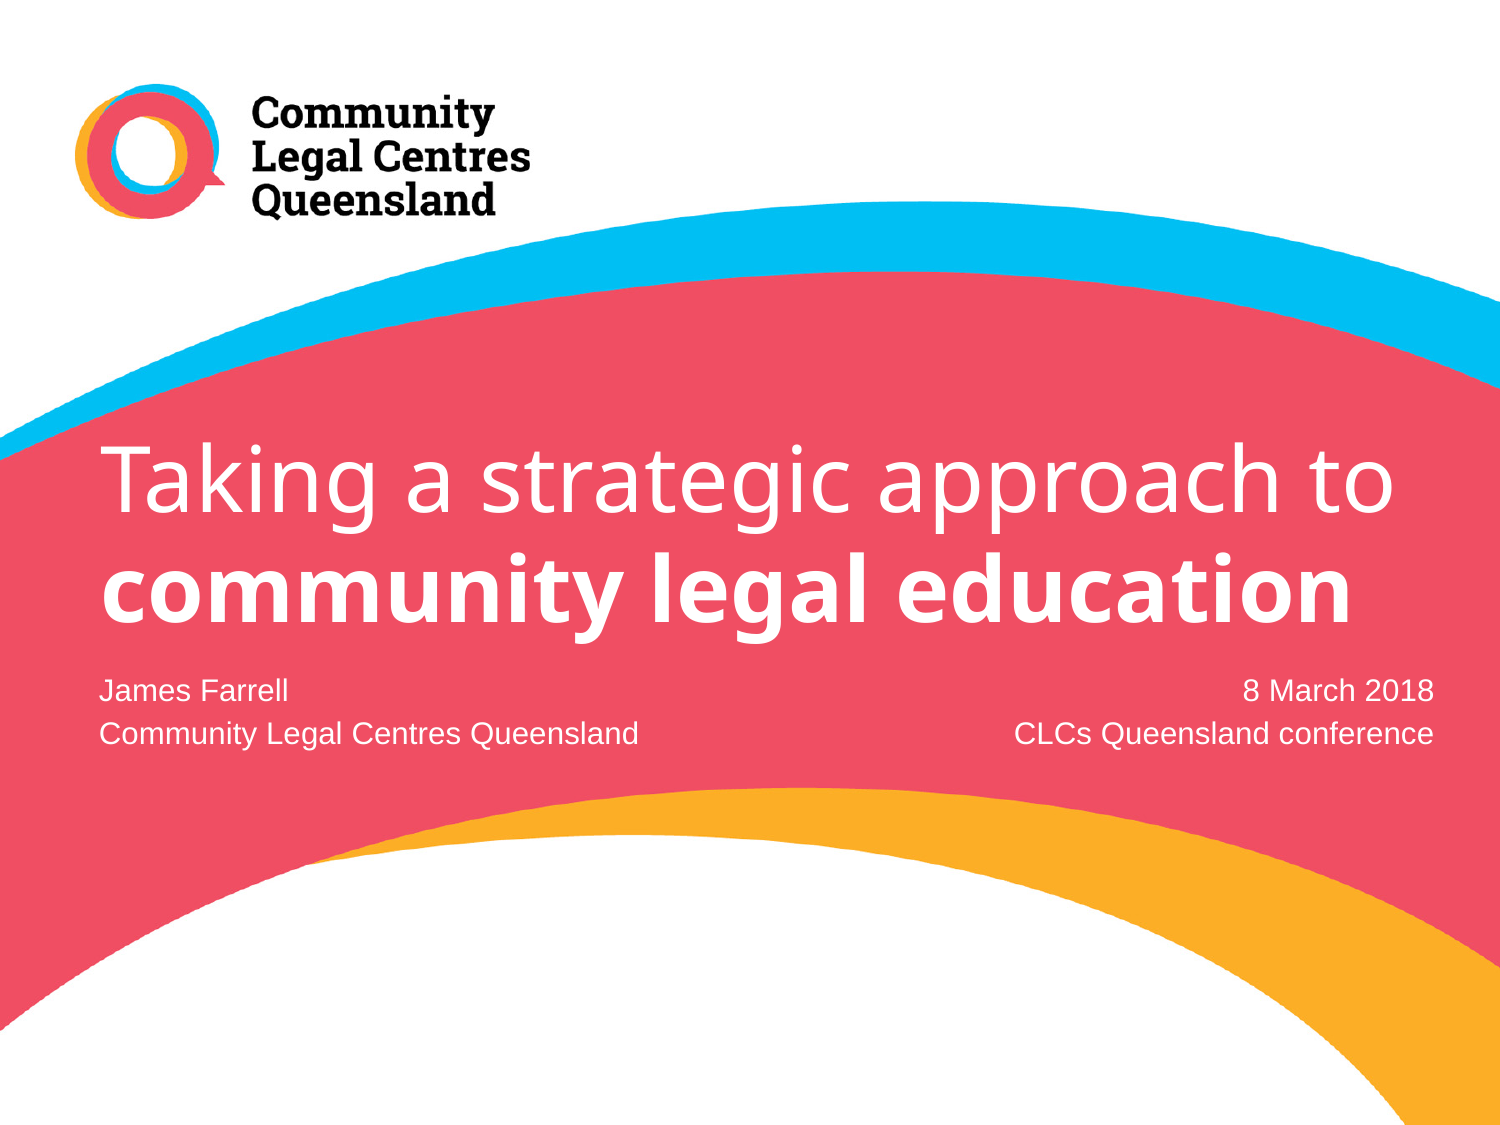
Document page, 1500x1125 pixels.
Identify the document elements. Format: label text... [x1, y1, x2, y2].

title Taking a strategic approach to community legal education [85, 425, 1477, 638]
subtitle James Farrell Community Legal Centres Queensland [83, 662, 688, 925]
picture [0, 0, 1500, 437]
picture [0, 272, 1500, 1125]
text_box 8 March 2018 CLCs Queensland conference [812, 662, 1450, 925]
